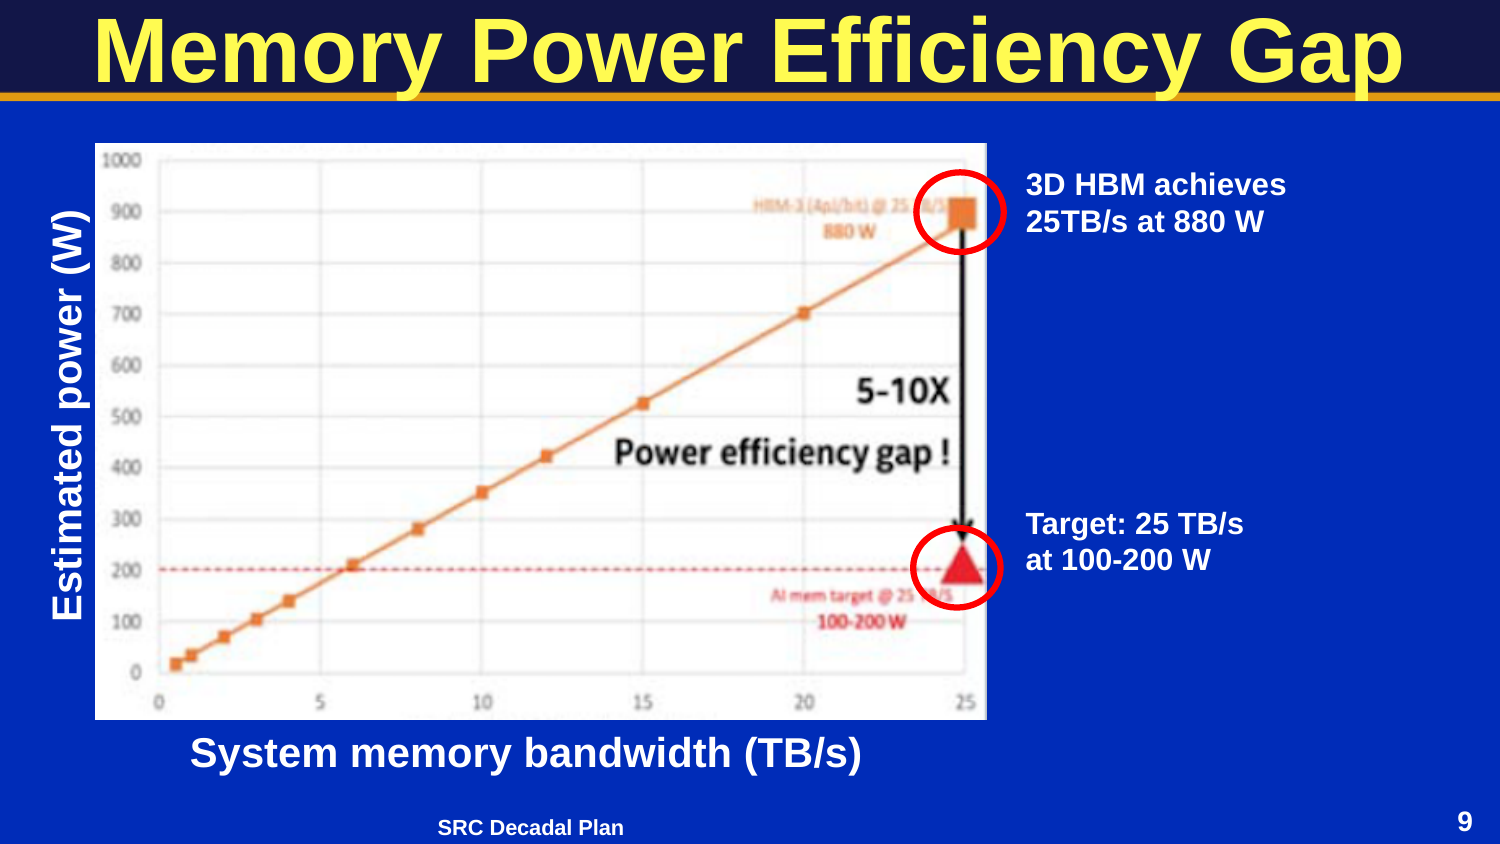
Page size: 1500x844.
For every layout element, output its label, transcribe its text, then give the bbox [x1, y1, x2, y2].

text_box [992, 182, 1006, 243]
text_box Target: 25 TB/s at 100-200 W [1014, 498, 1265, 592]
text_box SRC Decadal Plan [426, 808, 642, 844]
title Memory Power Efficiency Gap [0, 0, 1500, 93]
text_box System memory bandwidth (TB/s) [178, 728, 932, 772]
text_box 9 [1442, 795, 1500, 844]
text_box 3D HBM achieves 25TB/s at 880 W [1014, 158, 1315, 252]
text_box [992, 540, 1003, 595]
text_box Estimated power (W) [34, 182, 86, 634]
picture [95, 143, 987, 721]
